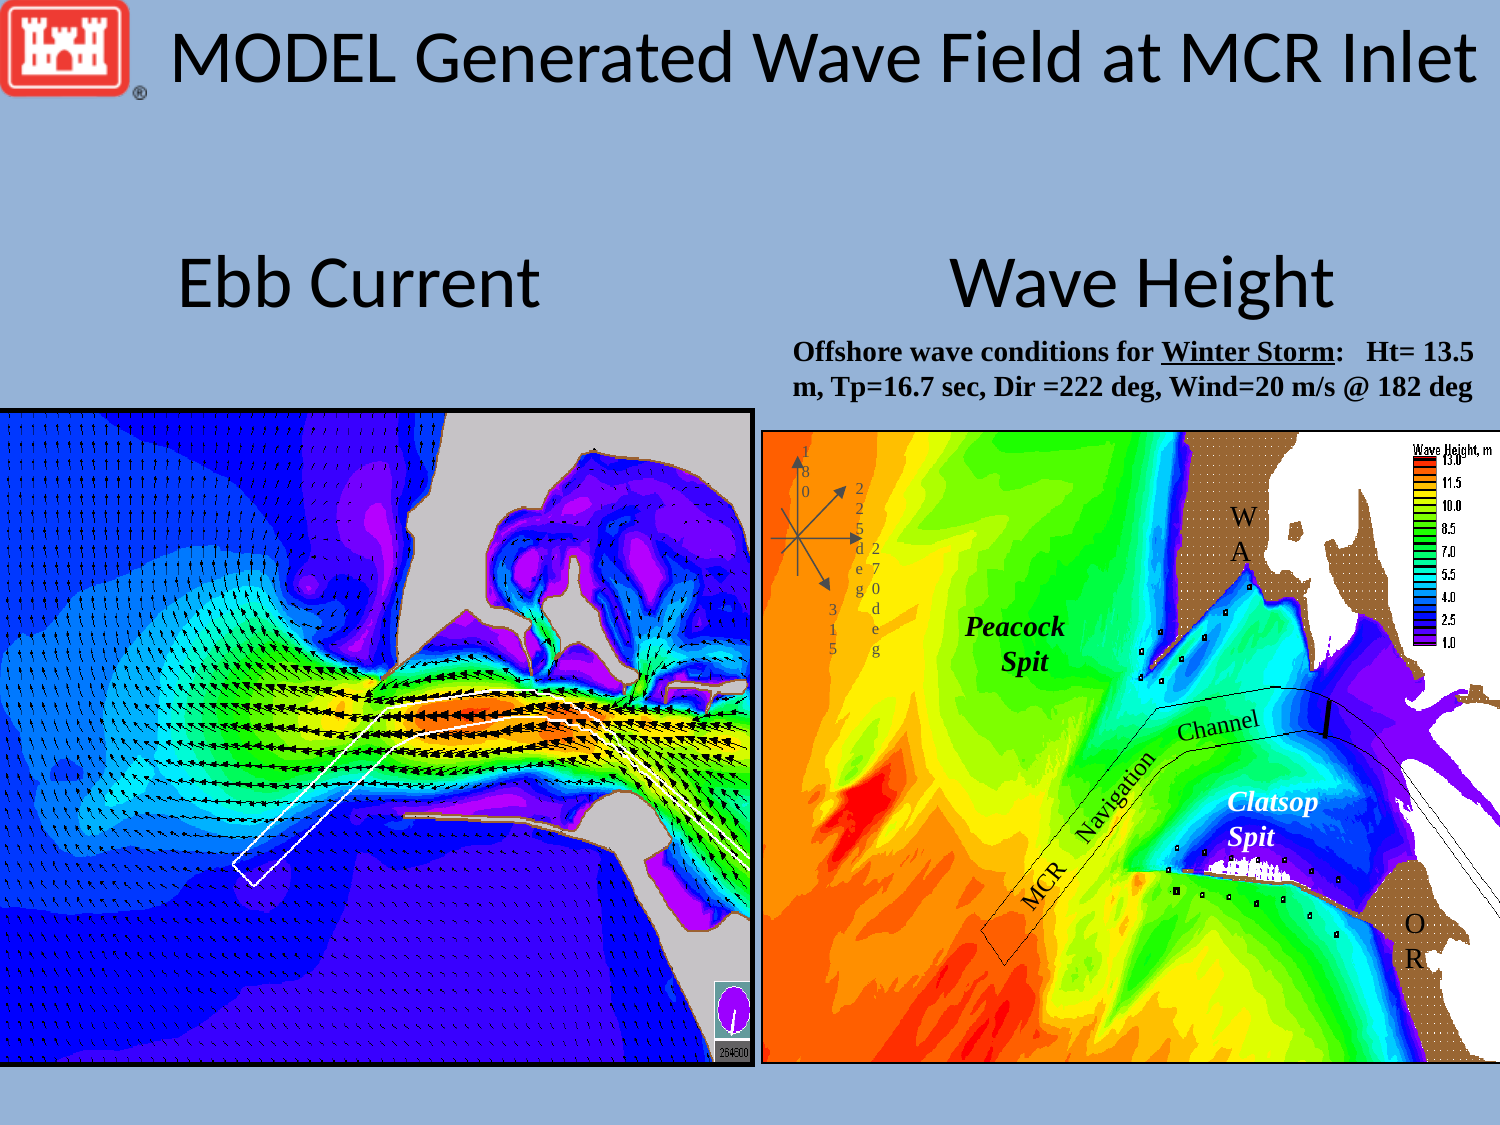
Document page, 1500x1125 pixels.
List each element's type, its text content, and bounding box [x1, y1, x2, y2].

text_box Ebb Current Wave Height [162, 224, 1400, 330]
text_box MODEL Generated Wave Field at MCR Inlet [154, 0, 1494, 105]
picture [0, 412, 751, 1063]
picture [0, 0, 147, 101]
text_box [762, 324, 1500, 1063]
